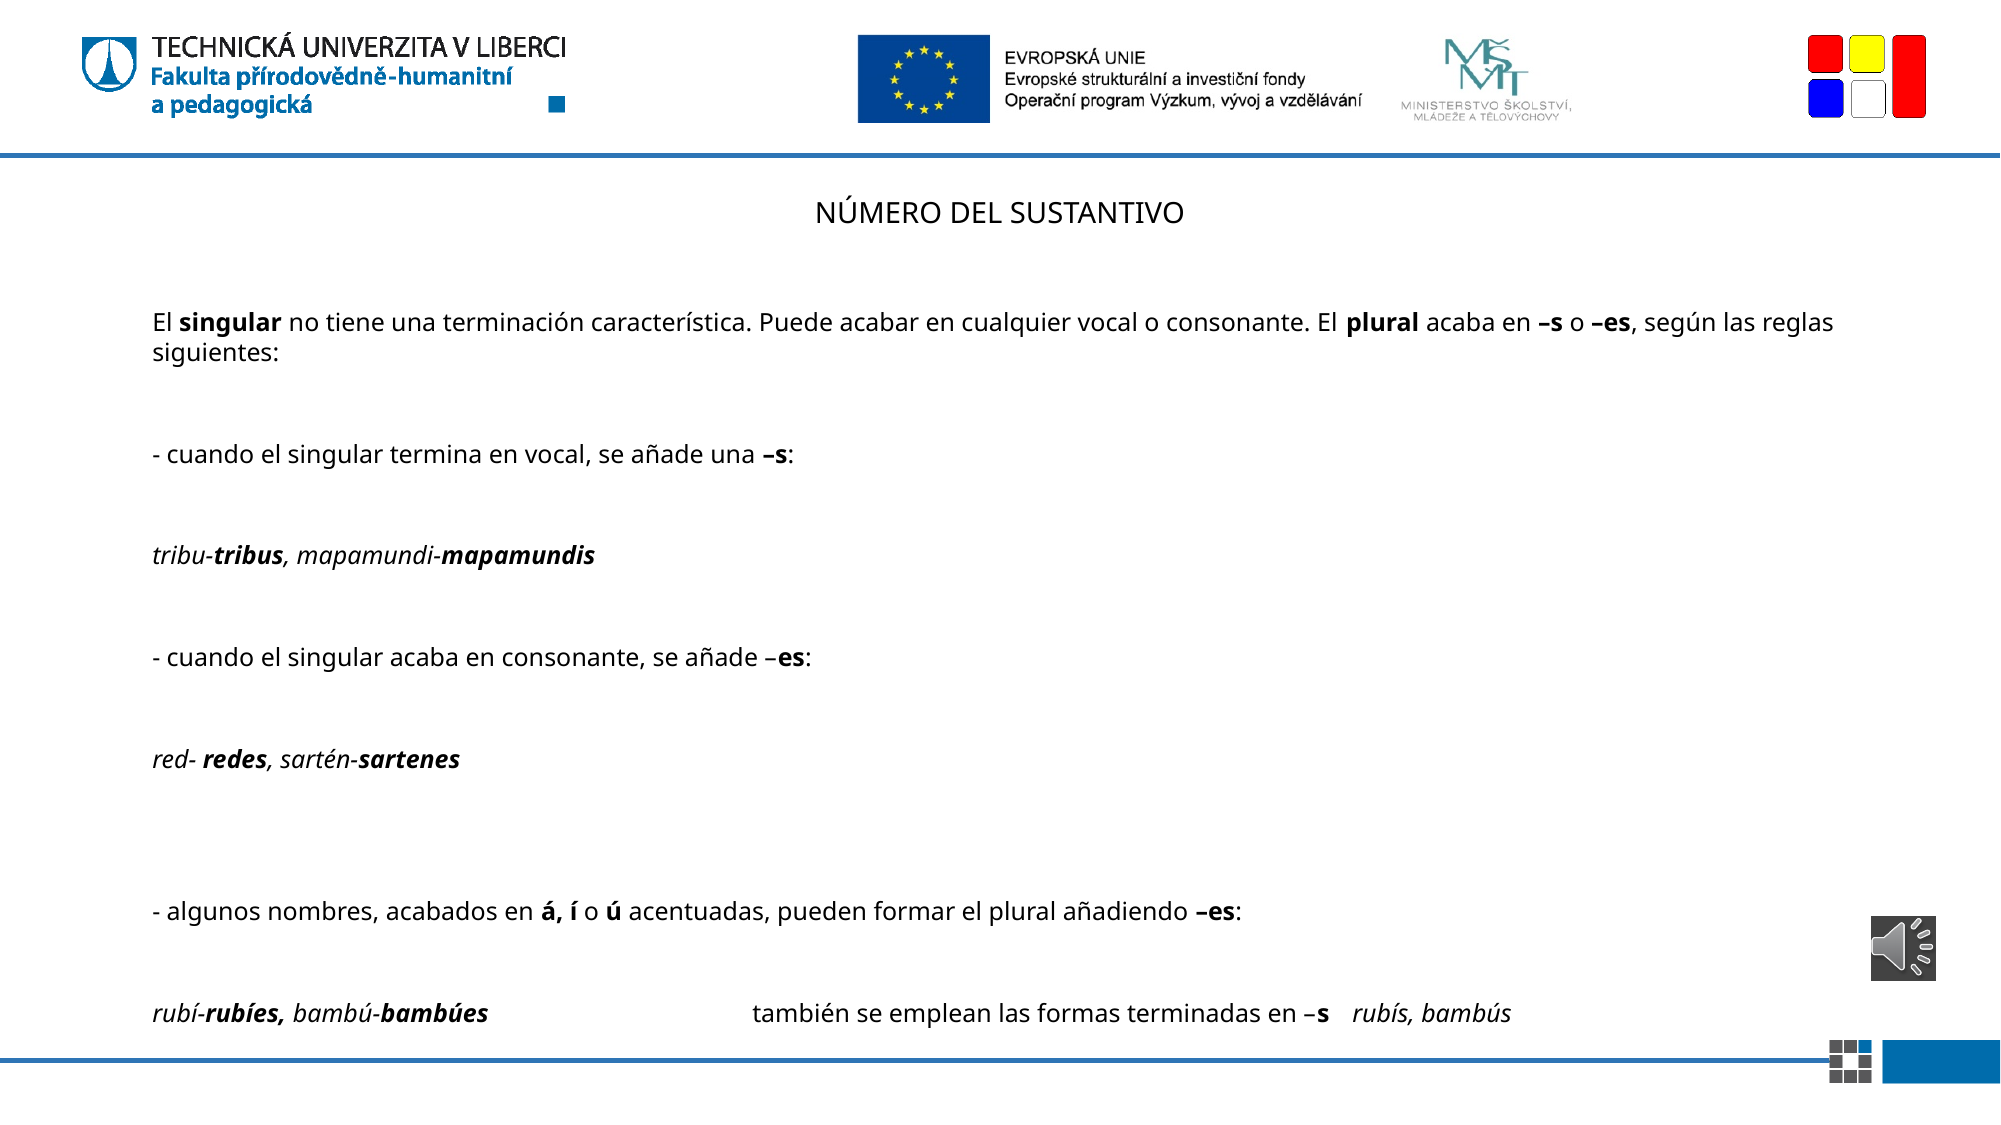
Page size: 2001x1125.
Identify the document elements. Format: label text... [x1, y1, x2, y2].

picture [68, 30, 586, 119]
picture [1803, 30, 1933, 124]
list El singular no tiene una terminación característica. Puede acabar en cualquier vocal o consonante. El plural acaba en –s o –es, según las reglas siguientes: - cuando el singular termina en vocal, se añade una –s: tribu-tribus, mapamundi-mapamundis - cuando el singular acaba en consonante, se añade –es: red- redes, sartén-sartenes - algunos nombres, acabados en á, í o ú acentuadas, pueden formar el plural añadiendo –es: rubí-rubíes, bambú-bambúes también se emplean las formas terminadas en –s rubís, bambús [137, 299, 1937, 1014]
picture [759, 1040, 2001, 1125]
picture [1870, 915, 1937, 982]
title NÚMERO DEL SUSTANTIVO [137, 190, 1863, 278]
picture [813, 33, 1615, 123]
